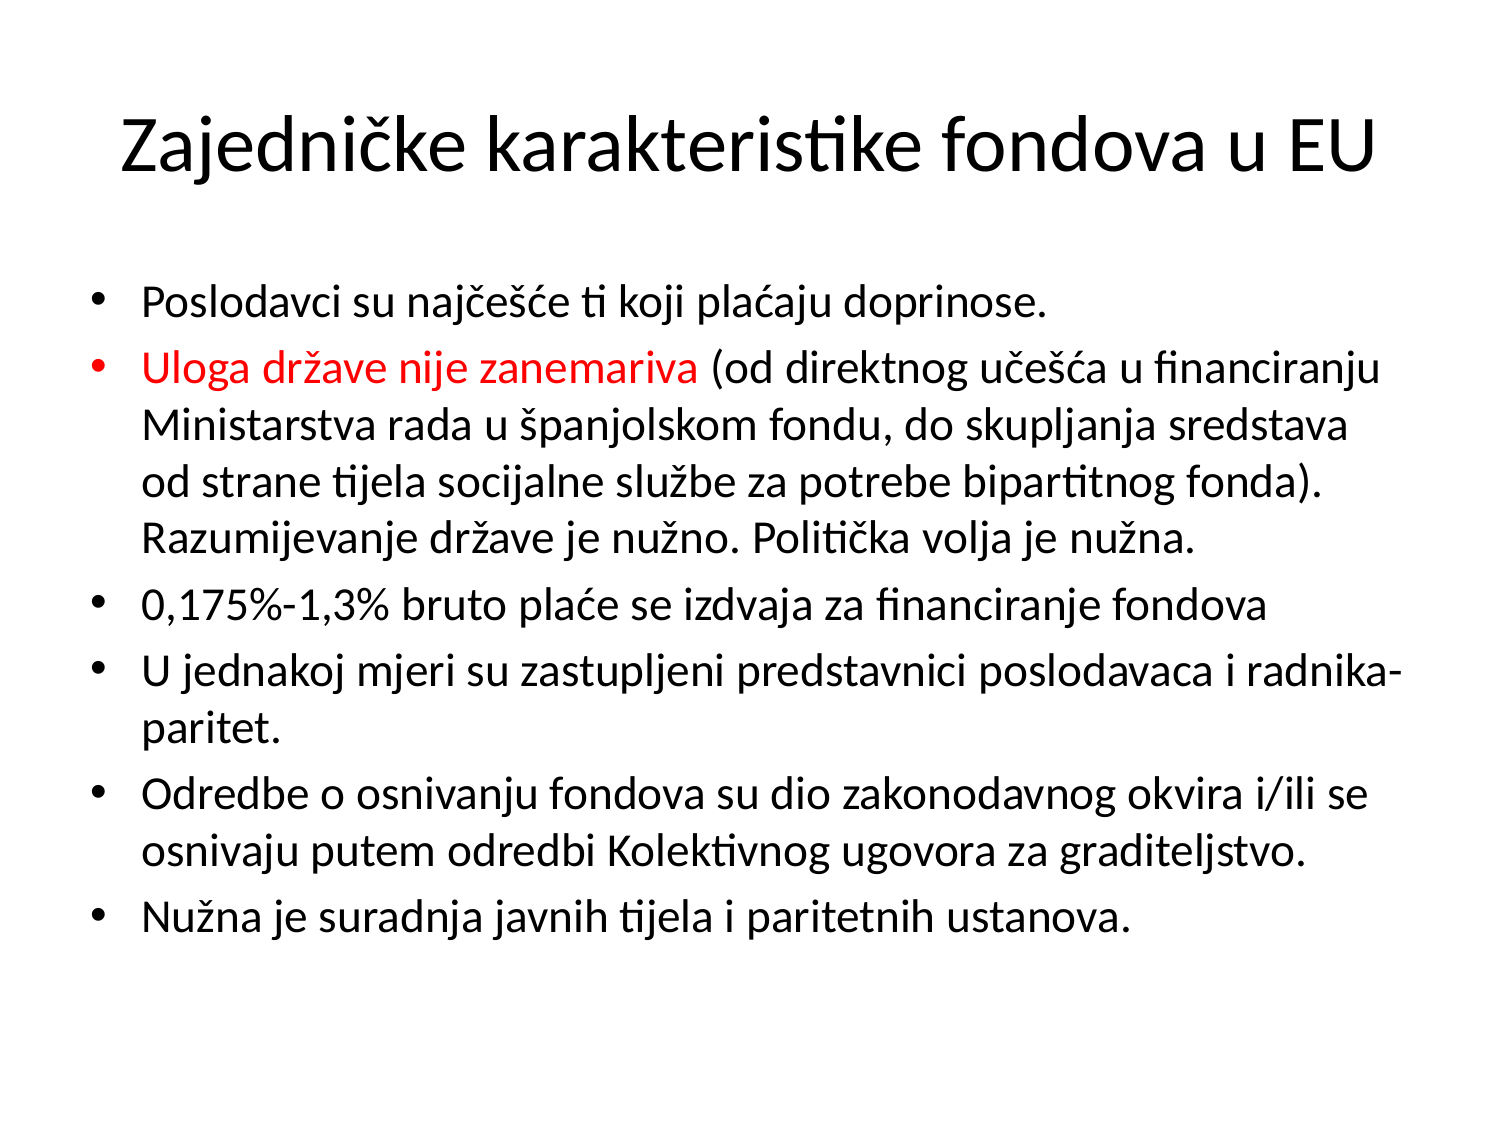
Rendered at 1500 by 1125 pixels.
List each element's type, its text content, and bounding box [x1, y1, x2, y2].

list Poslodavci su najčešće ti koji plaćaju doprinose. Uloga države nije zanemariva (od direktnog učešća u financiranju Ministarstva rada u španjolskom fondu, do skupljanja sredstava od strane tijela socijalne službe za potrebe bipartitnog fonda). Razumijevanje države je nužno. Politička volja je nužna. 0,175%-1,3% bruto plaće se izdvaja za financiranje fondova U jednakoj mjeri su zastupljeni predstavnici poslodavaca i radnika- paritet. Odredbe o osnivanju fondova su dio zakonodavnog okvira i/ili se osnivaju putem odredbi Kolektivnog ugovora za graditeljstvo. Nužna je suradnja javnih tijela i paritetnih ustanova. [75, 262, 1425, 1005]
title Zajedničke karakteristike fondova u EU [75, 45, 1425, 233]
